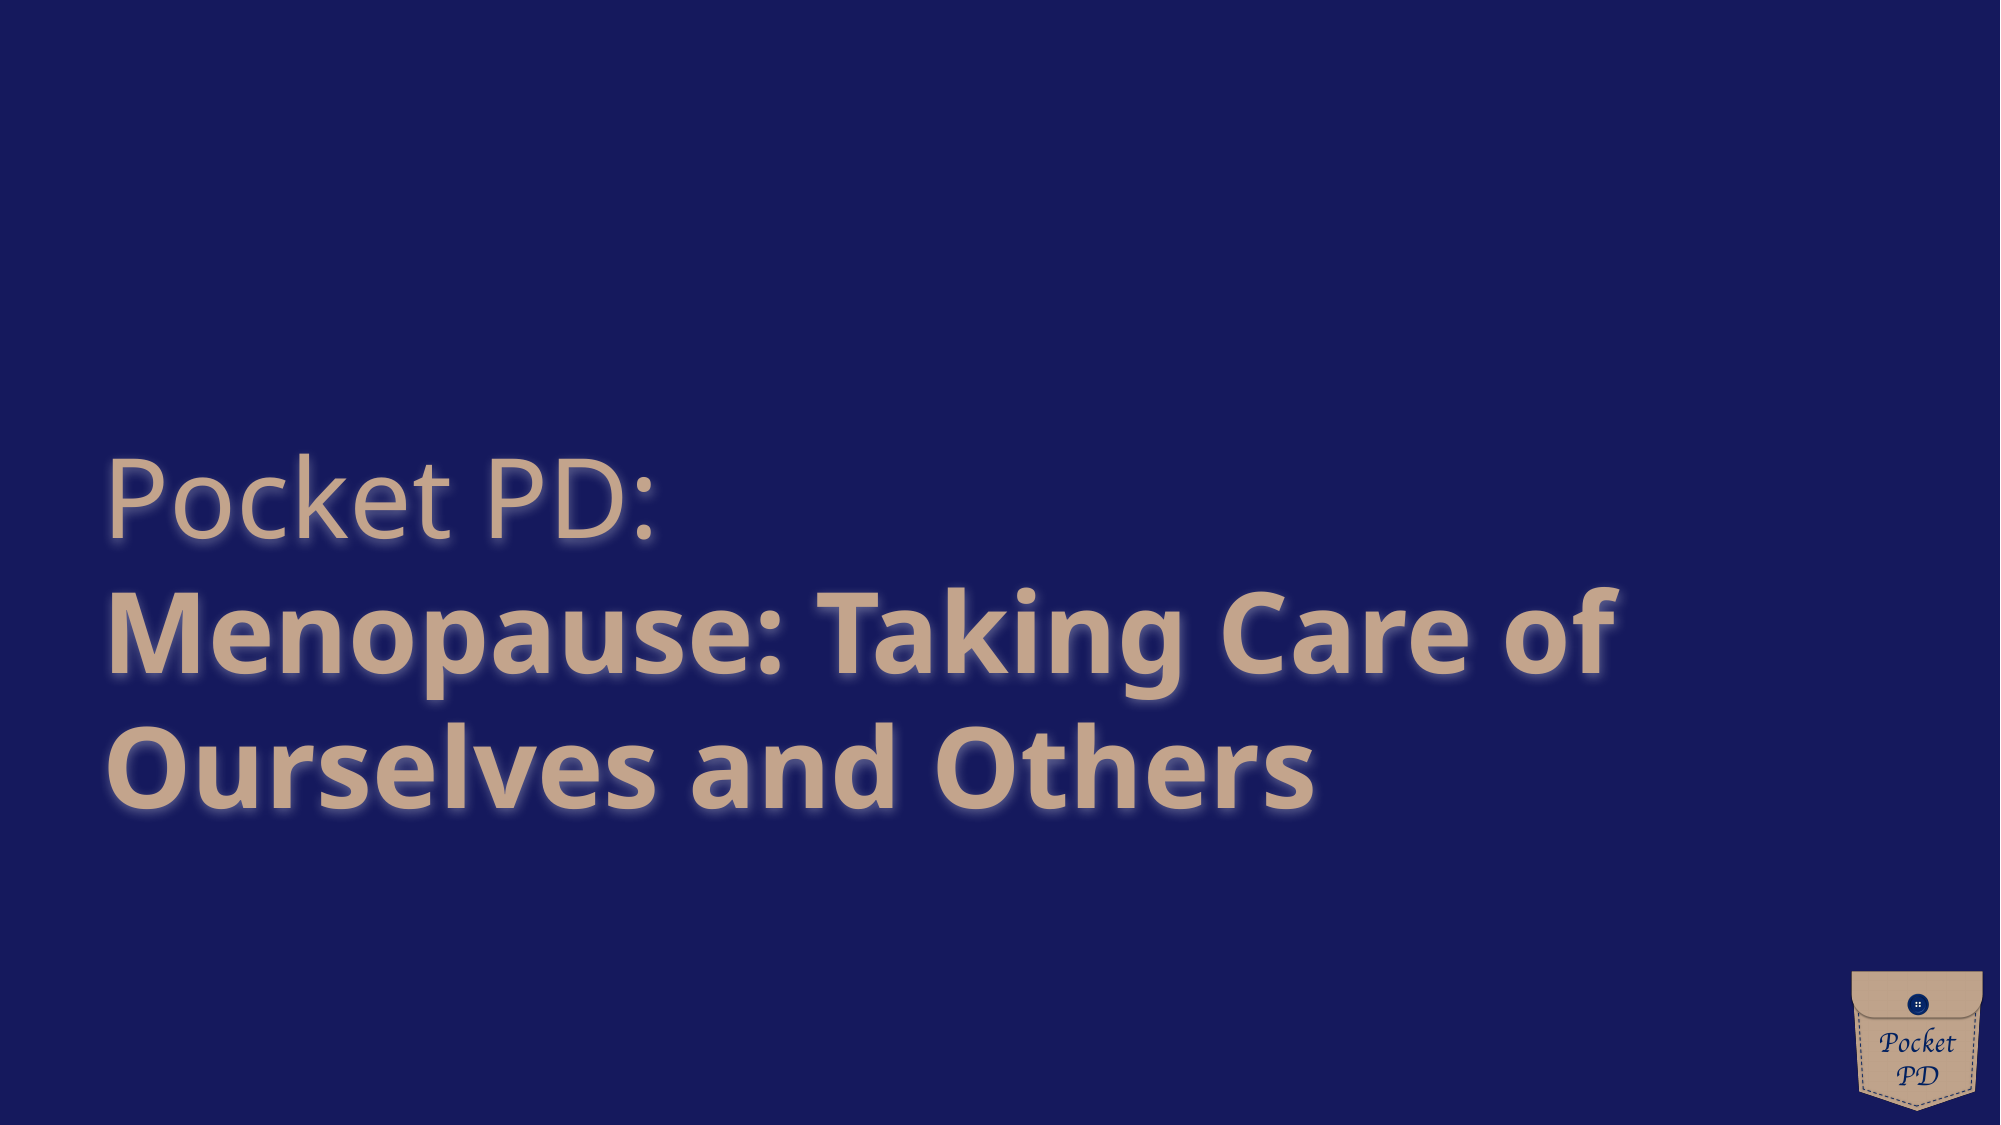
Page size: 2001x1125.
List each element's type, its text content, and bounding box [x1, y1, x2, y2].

text_box Pocket PD: Menopause: Taking Care of Ourselves and Others [82, 407, 1843, 851]
picture [1849, 970, 1985, 1112]
